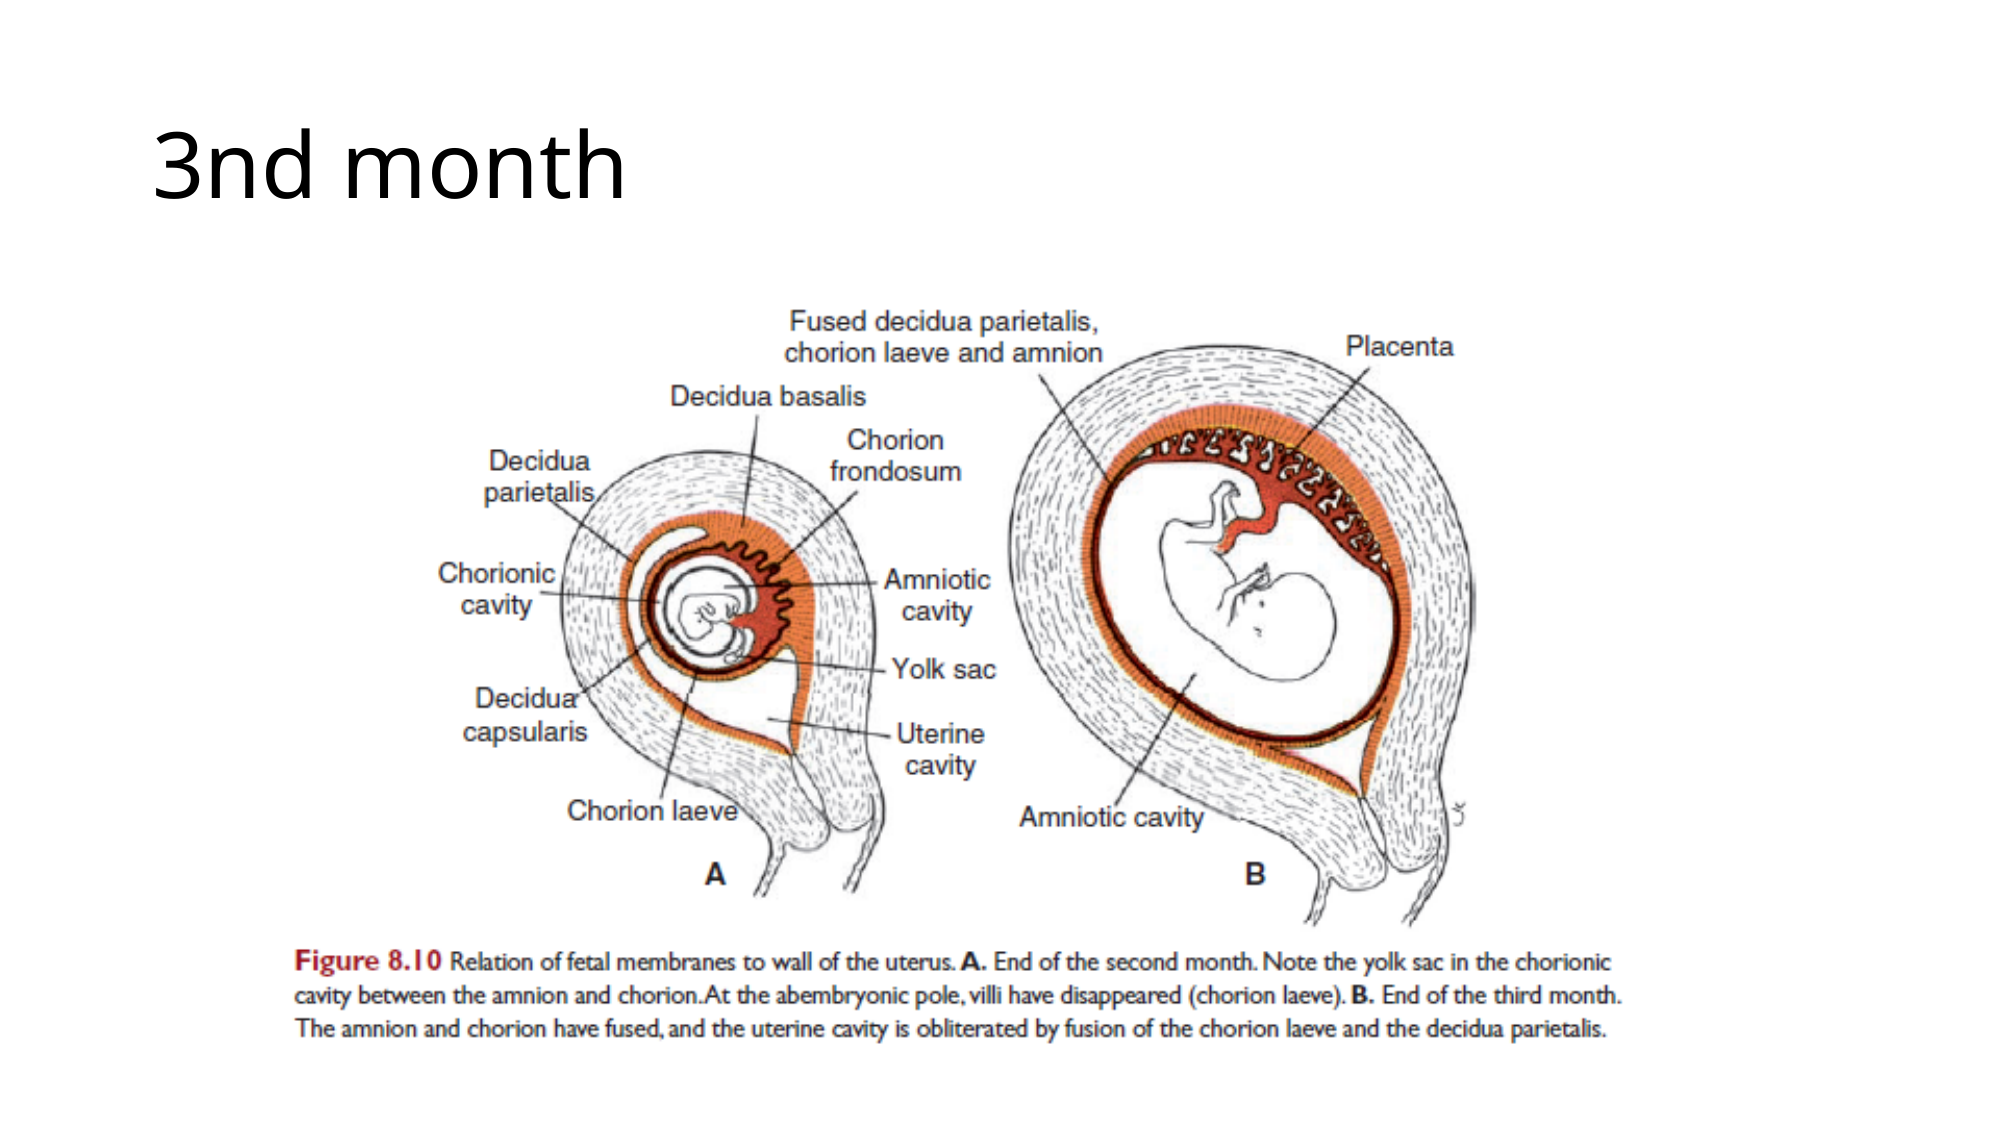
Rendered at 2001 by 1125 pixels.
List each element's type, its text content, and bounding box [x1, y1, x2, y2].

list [260, 298, 1662, 1100]
title 3nd month [137, 59, 1863, 278]
